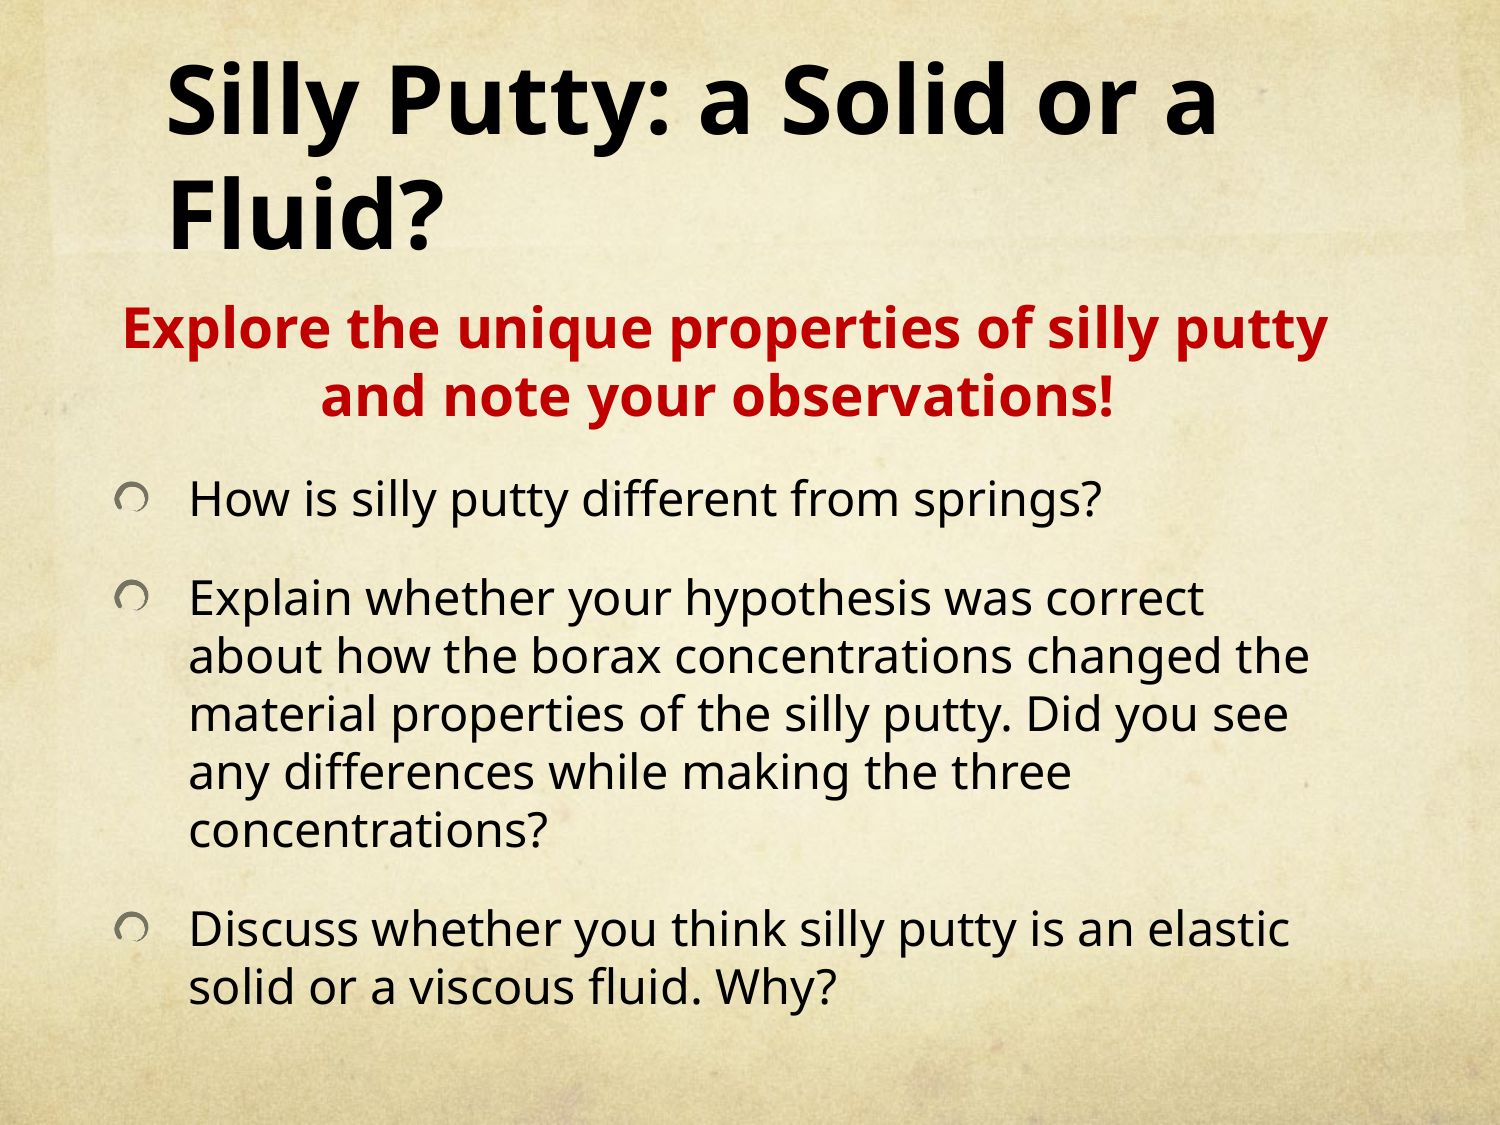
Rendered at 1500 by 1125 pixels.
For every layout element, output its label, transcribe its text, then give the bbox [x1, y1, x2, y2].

list Explore the unique properties of silly putty and note your observations! How is silly putty different from springs? Explain whether your hypothesis was correct about how the borax concentrations changed the material properties of the silly putty. Did you see any differences while making the three concentrations? Discuss whether you think silly putty is an elastic solid or a viscous fluid. Why? [99, 284, 1350, 1081]
title Silly Putty: a Solid or a Fluid? [150, 82, 1350, 225]
picture [0, 0, 1500, 1125]
